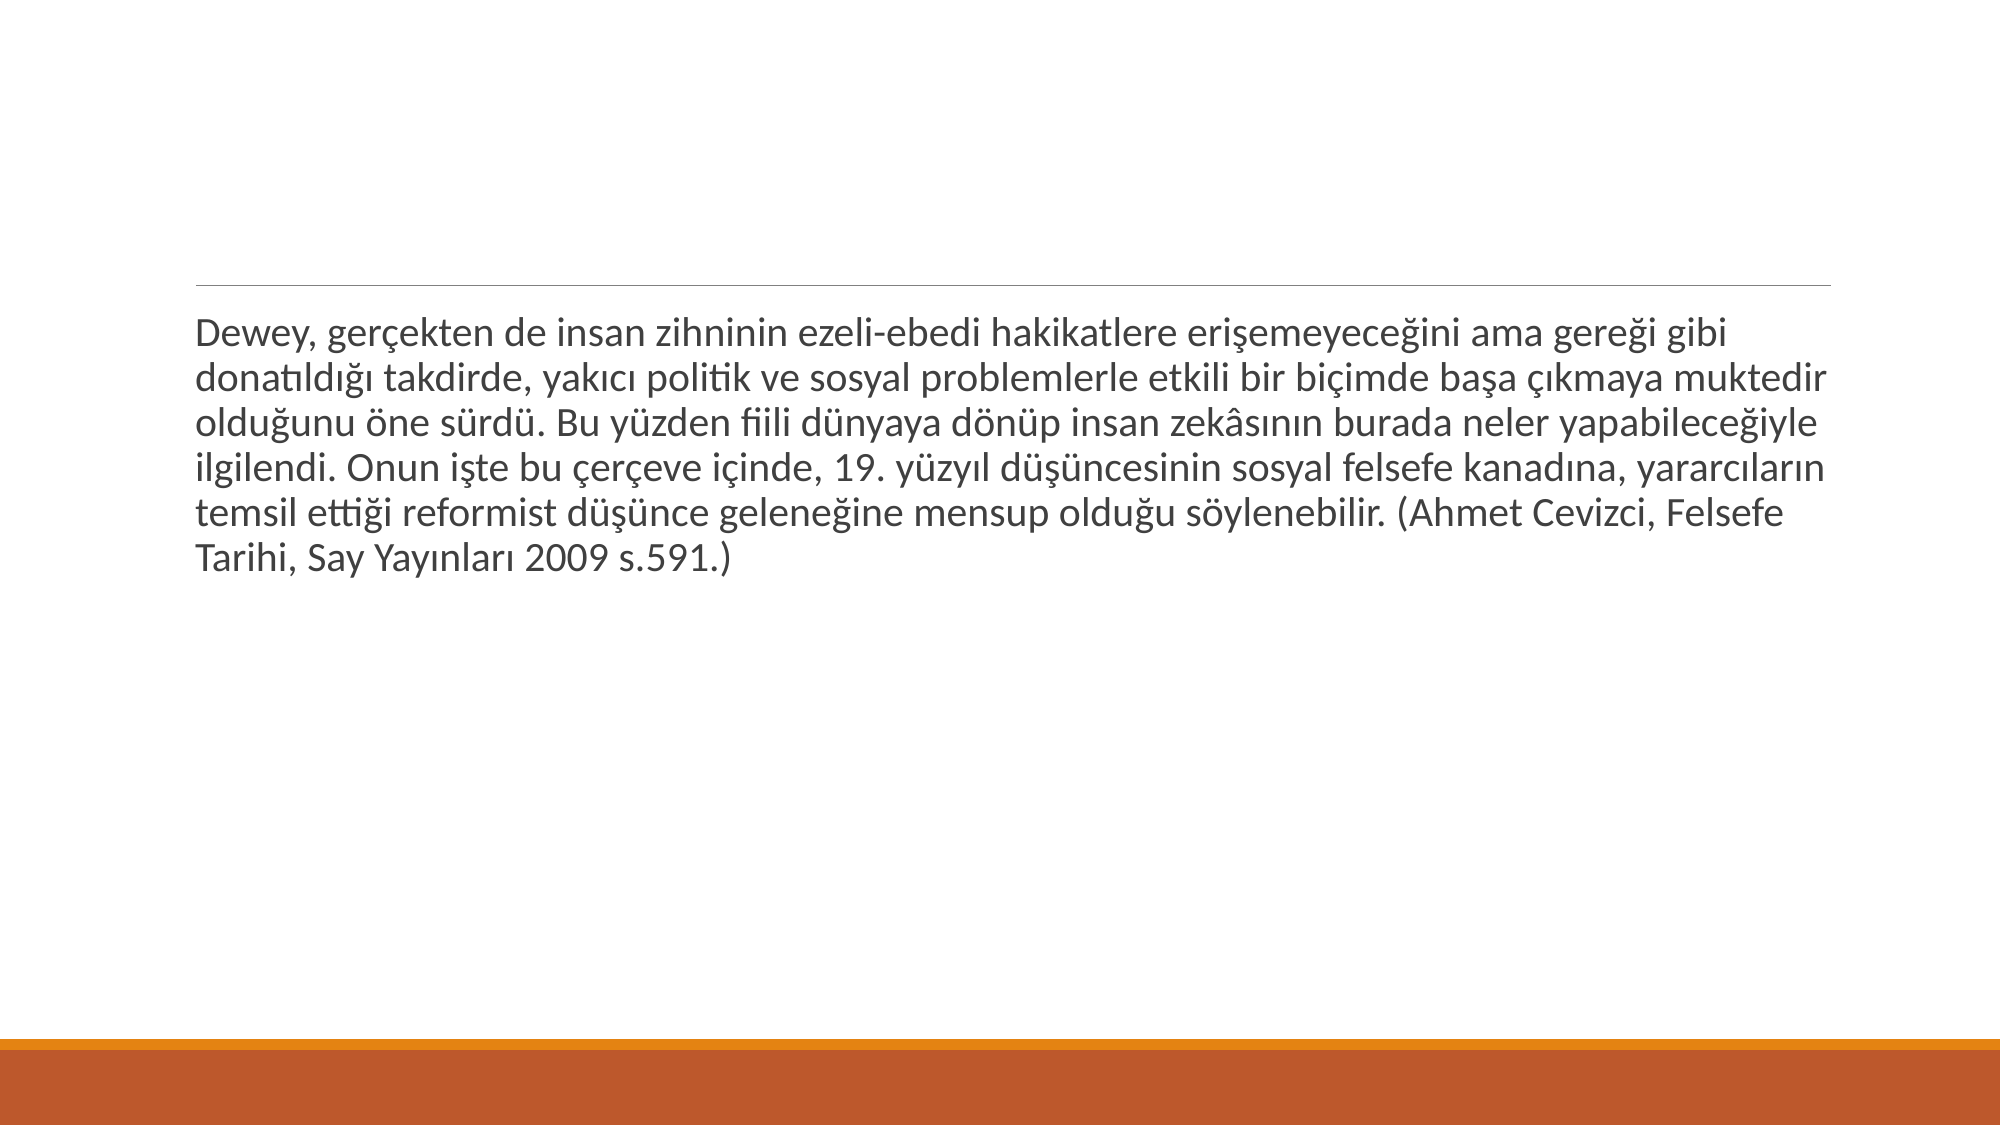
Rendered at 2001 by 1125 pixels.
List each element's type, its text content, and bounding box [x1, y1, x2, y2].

list Dewey, gerçekten de insan zihninin ezeli-ebedi hakikatlere erişemeyeceğini ama gereği gibi donatıldığı takdirde, yakıcı politik ve sosyal problemlerle etkili bir biçimde başa çıkmaya muktedir olduğunu öne sürdü. Bu yüzden fiili dünyaya dönüp insan zekâsının burada neler yapabileceğiyle ilgilendi. Onun işte bu çerçeve içinde, 19. yüzyıl düşüncesinin sosyal felsefe kanadına, yararcıların temsil ettiği reformist düşünce geleneğine mensup olduğu söylenebilir. (Ahmet Cevizci, Felsefe Tarihi, Say Yayınları 2009 s.591.) [180, 302, 1830, 963]
